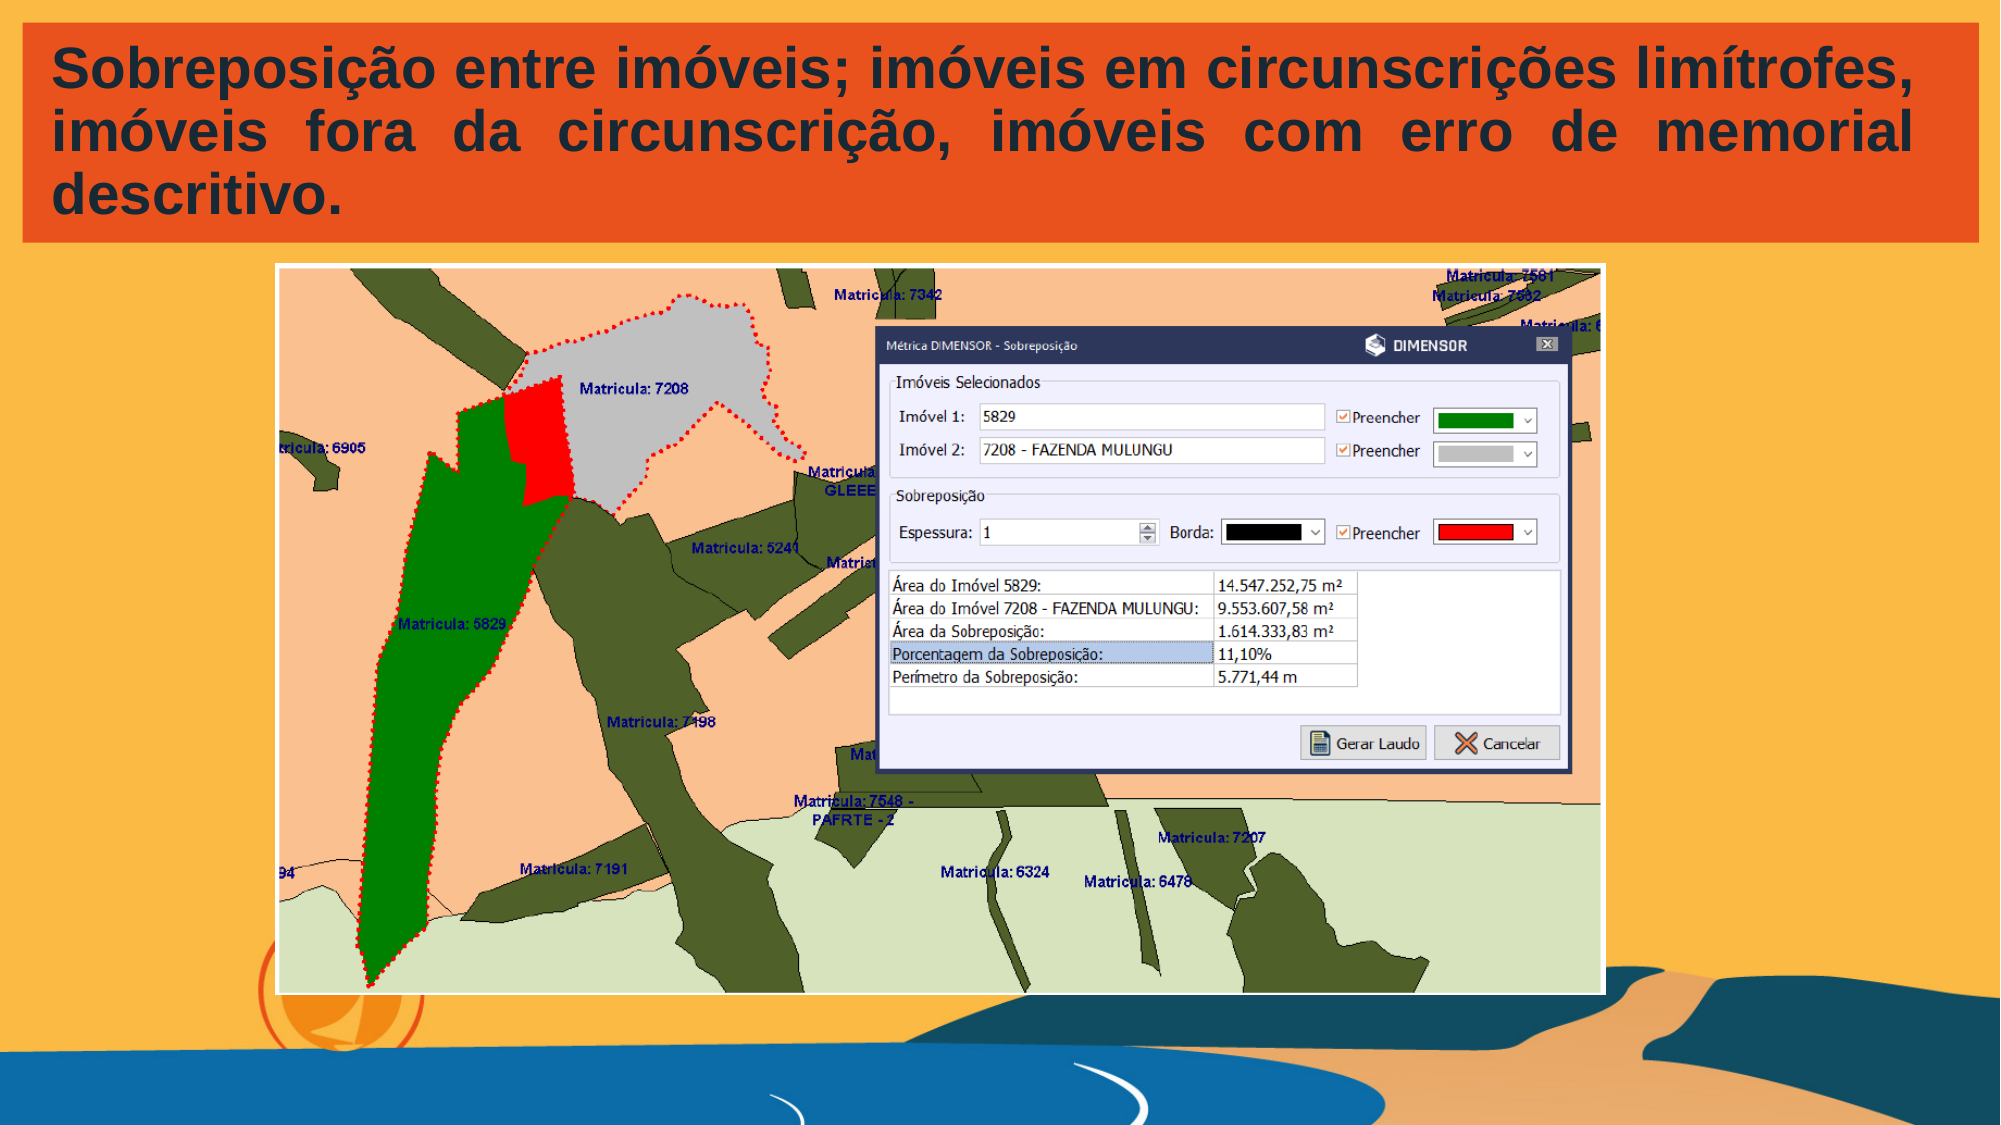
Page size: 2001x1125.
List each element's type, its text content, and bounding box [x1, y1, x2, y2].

text_box [22, 22, 1980, 244]
picture [0, 0, 2000, 1125]
title Sobreposição entre imóveis; imóveis em circunscrições limítrofes, imóveis fora da circunscrição, imóveis com erro de memorial descritivo. [36, 59, 1932, 206]
